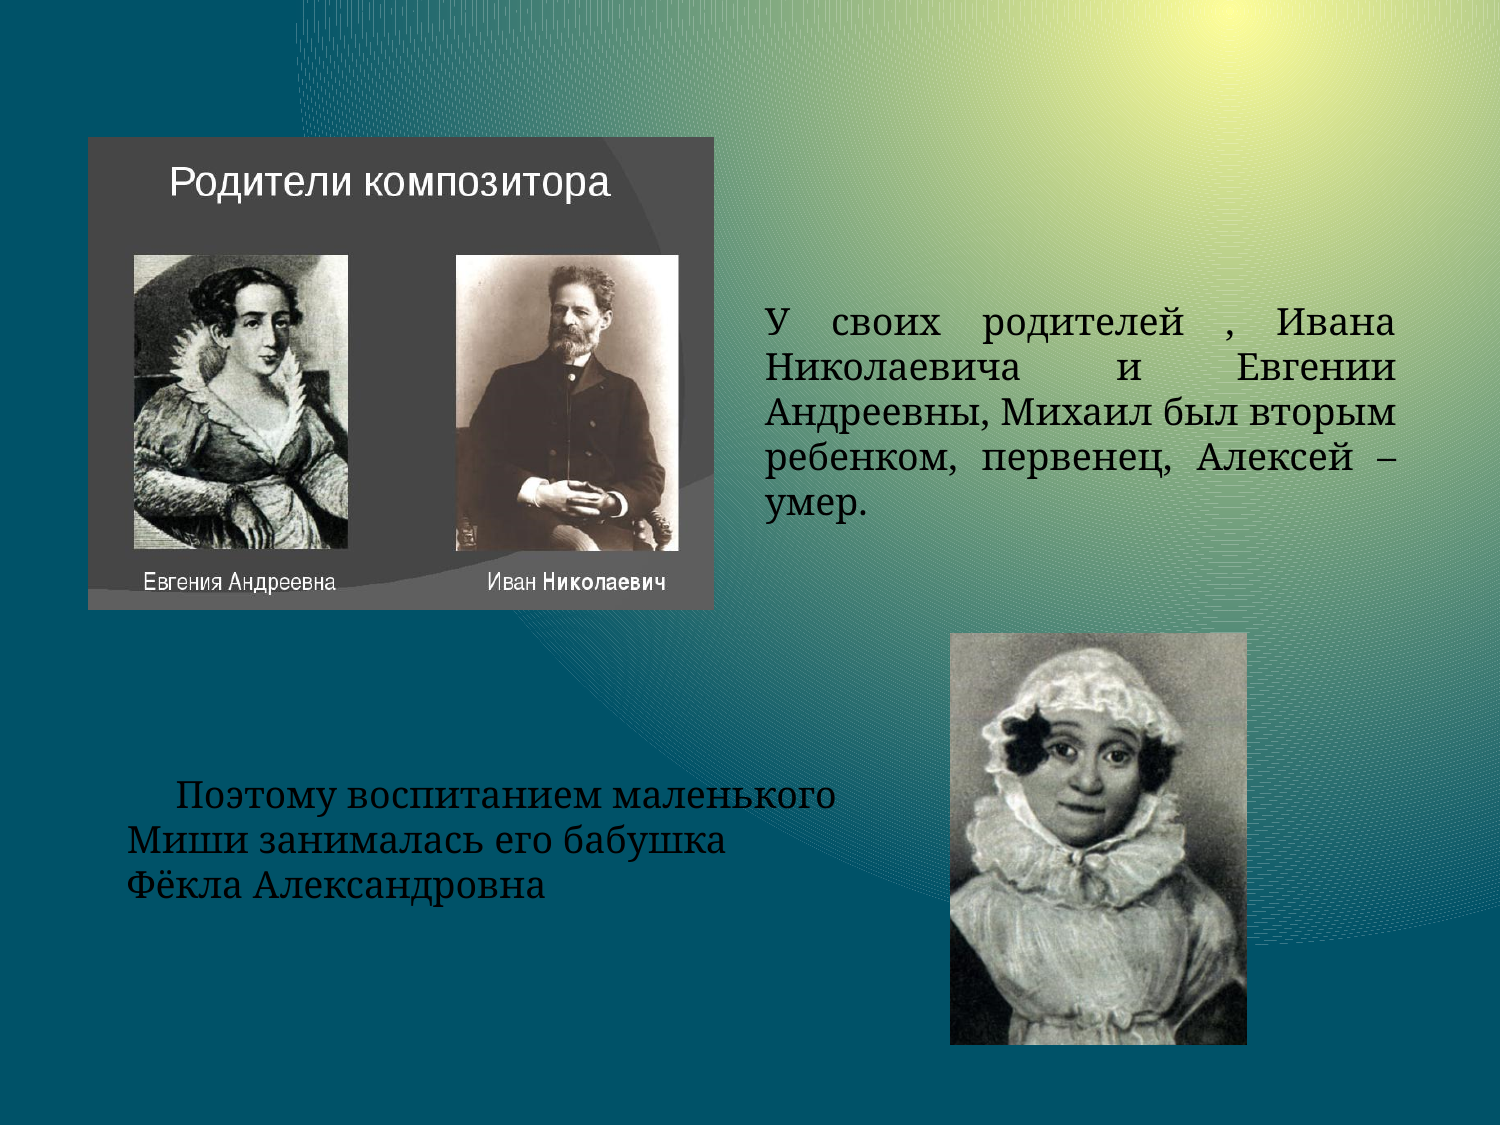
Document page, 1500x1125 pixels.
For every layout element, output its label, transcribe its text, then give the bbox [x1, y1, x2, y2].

picture [950, 633, 1248, 1044]
text_box Поэтому воспитанием маленького Миши занималась его бабушка Фёкла Александровна [112, 763, 869, 913]
text_box У своих родителей , Ивана Николаевича и Евгении Андреевны, Михаил был вторым ребенком, первенец, Алексей – умер. [750, 290, 1412, 531]
picture [89, 137, 714, 611]
